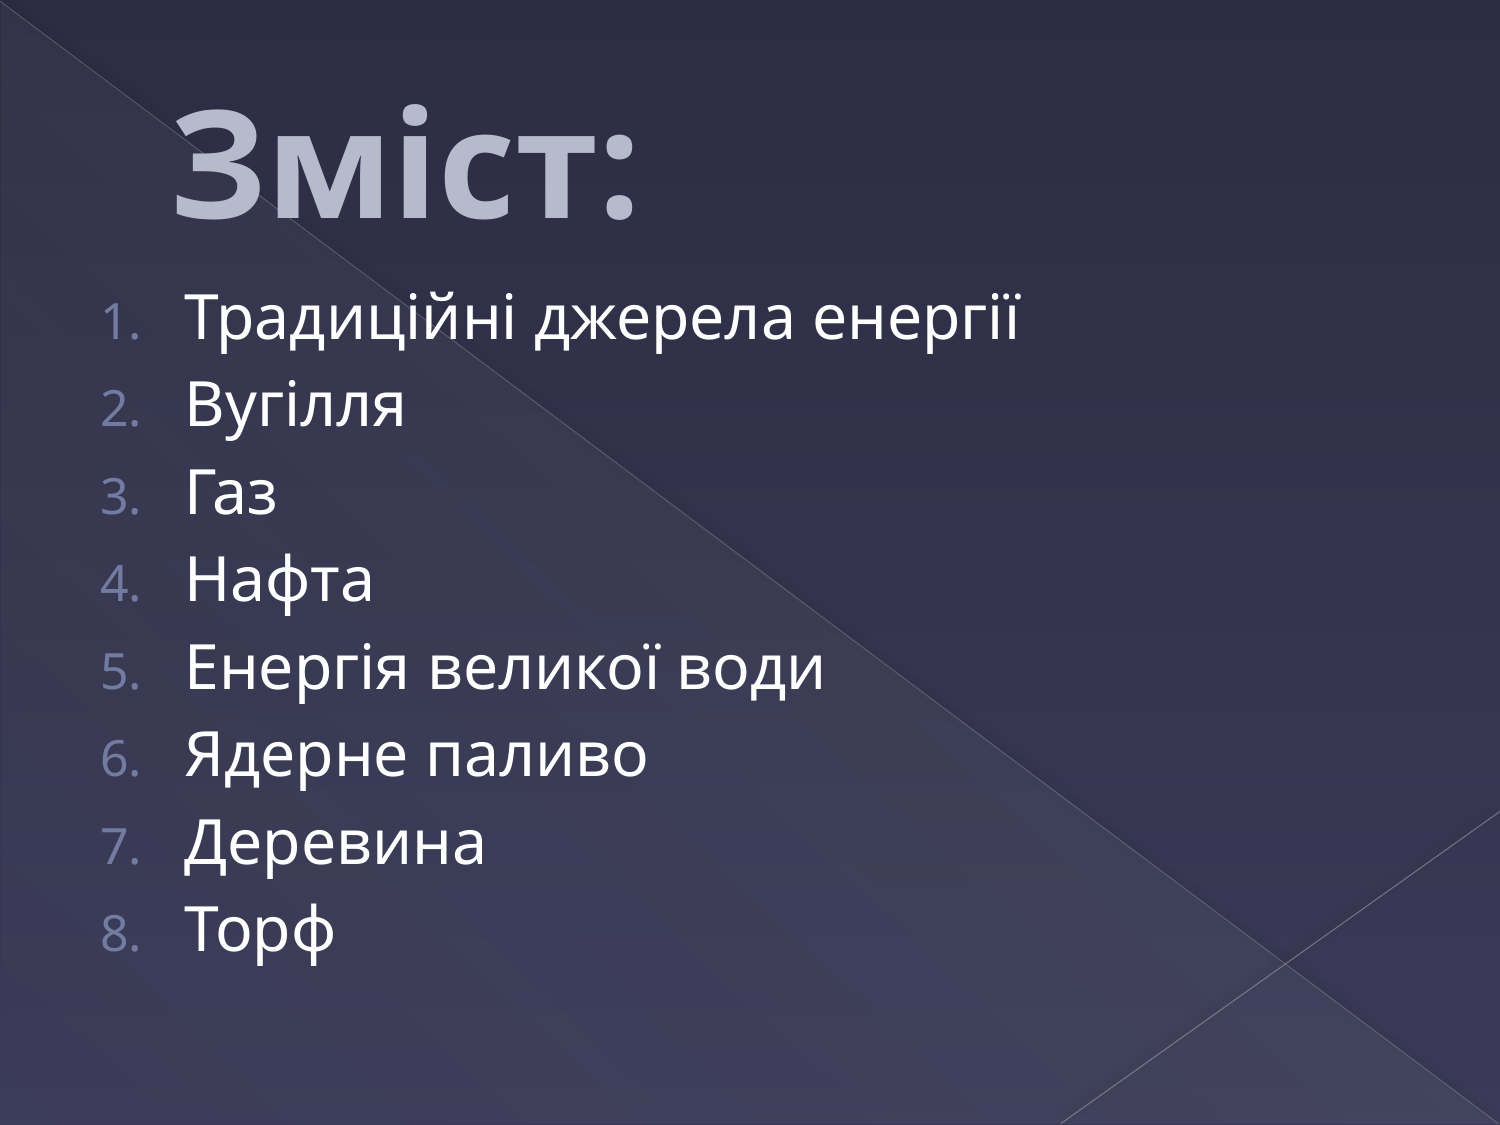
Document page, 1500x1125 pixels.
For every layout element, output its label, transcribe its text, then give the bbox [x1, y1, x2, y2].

title Зміст: [75, 43, 1425, 269]
list Традиційні джерела енергії Вугілля Газ Нафта Енергія великої води Ядерне паливо Деревина Торф [75, 269, 1425, 1059]
